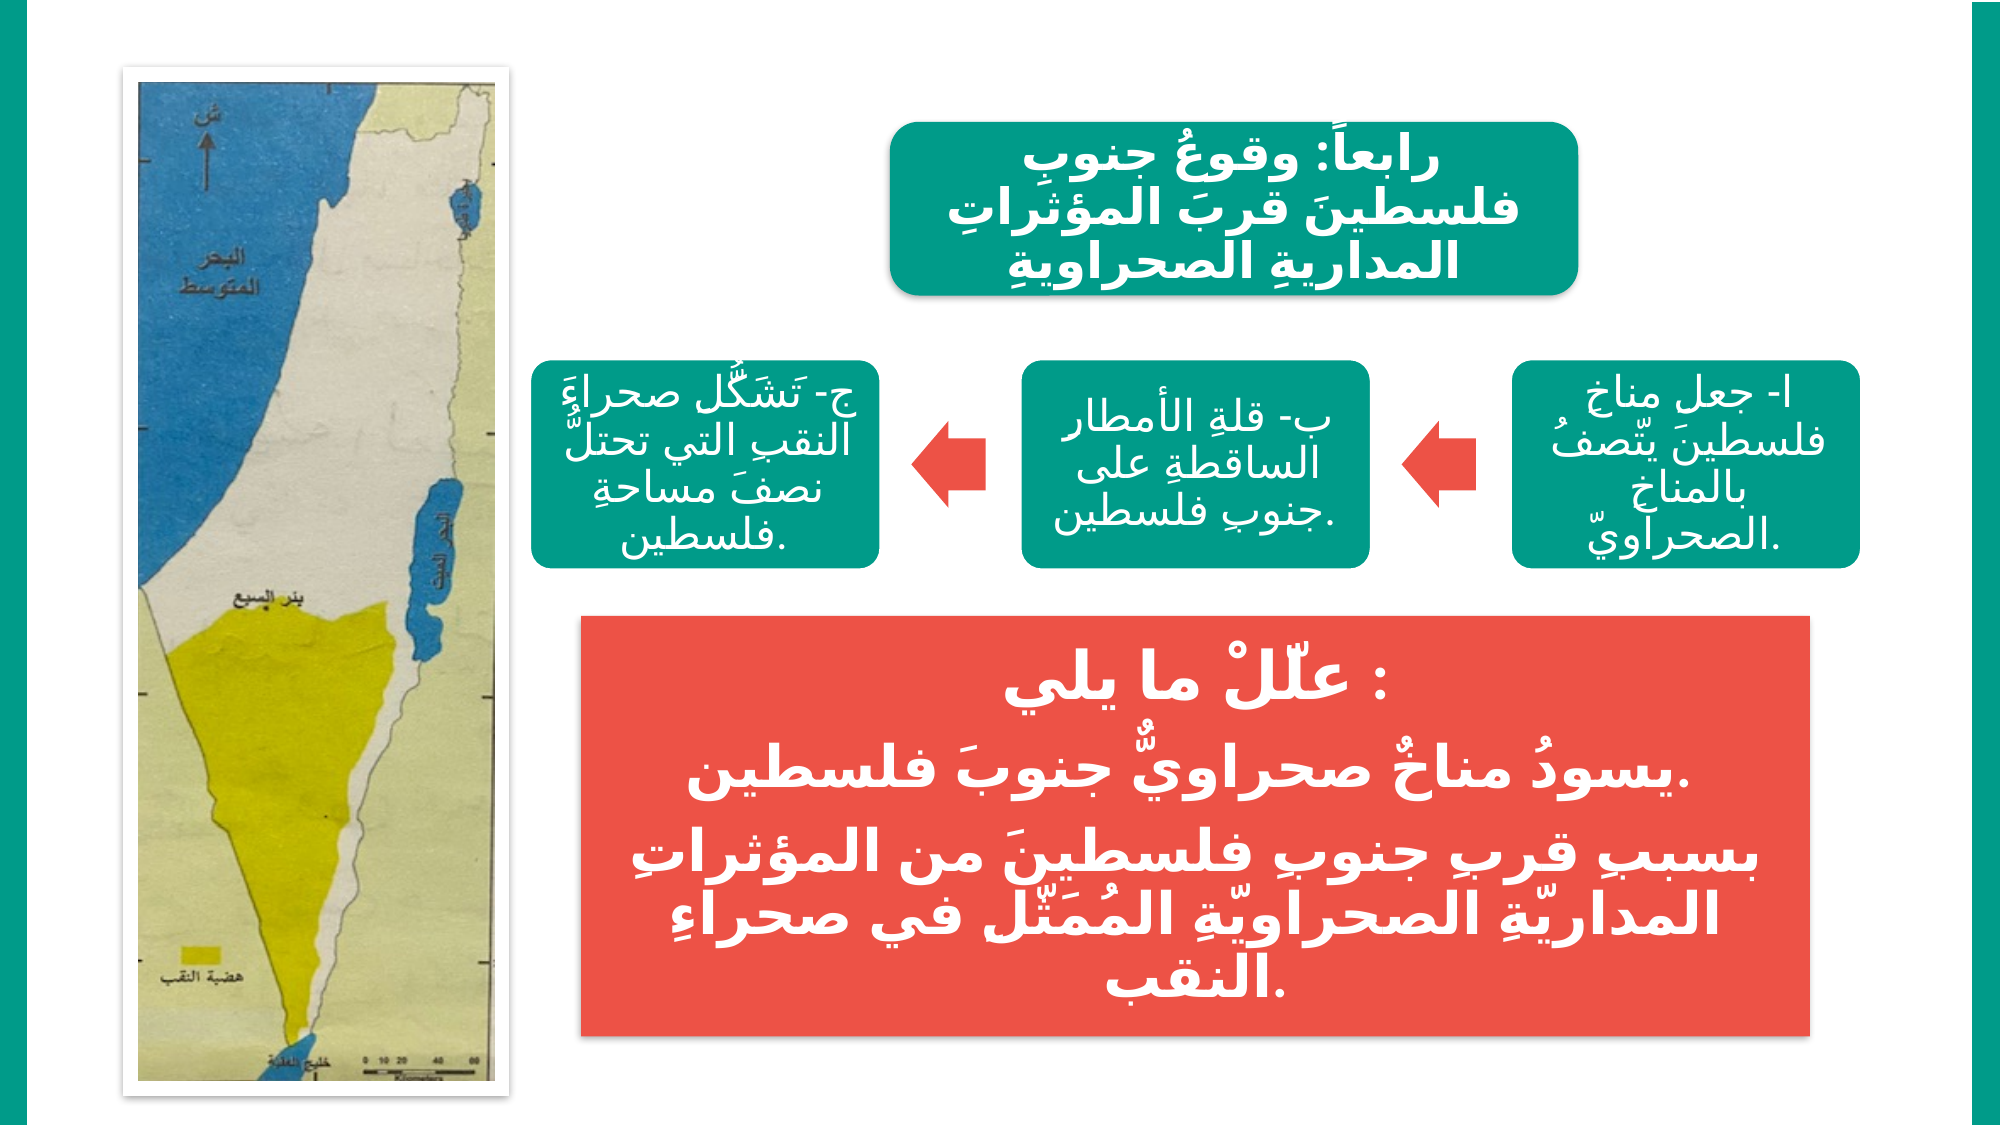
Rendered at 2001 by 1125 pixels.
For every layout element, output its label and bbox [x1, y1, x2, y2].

text_box [528, 208, 1863, 720]
text_box [0, 0, 27, 1125]
text_box [581, 720, 1811, 1037]
picture [137, 81, 495, 1082]
text_box [1972, 2, 2000, 1125]
text_box [889, 121, 1579, 208]
